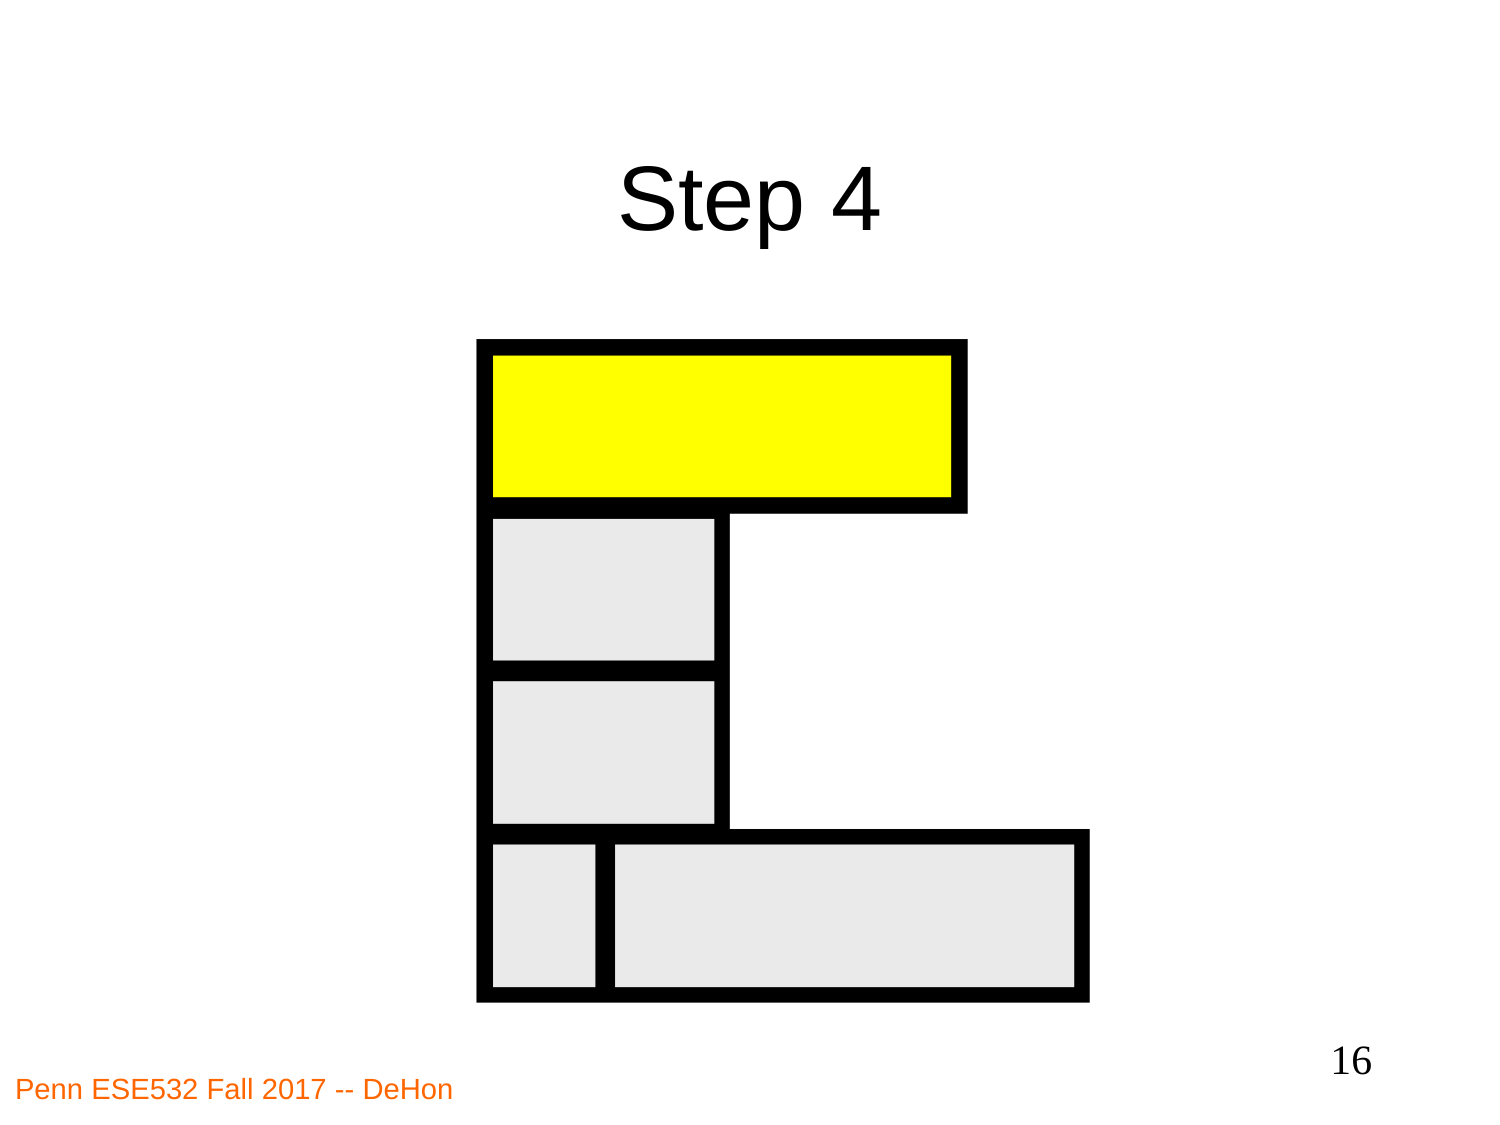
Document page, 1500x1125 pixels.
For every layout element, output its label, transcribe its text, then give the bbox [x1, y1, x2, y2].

slide_number 16 [1074, 1024, 1388, 1101]
slide_number Penn ESE532 Fall 2017 -- DeHon [0, 1062, 688, 1125]
title Step 4 [112, 99, 1388, 288]
picture [462, 337, 1097, 1013]
